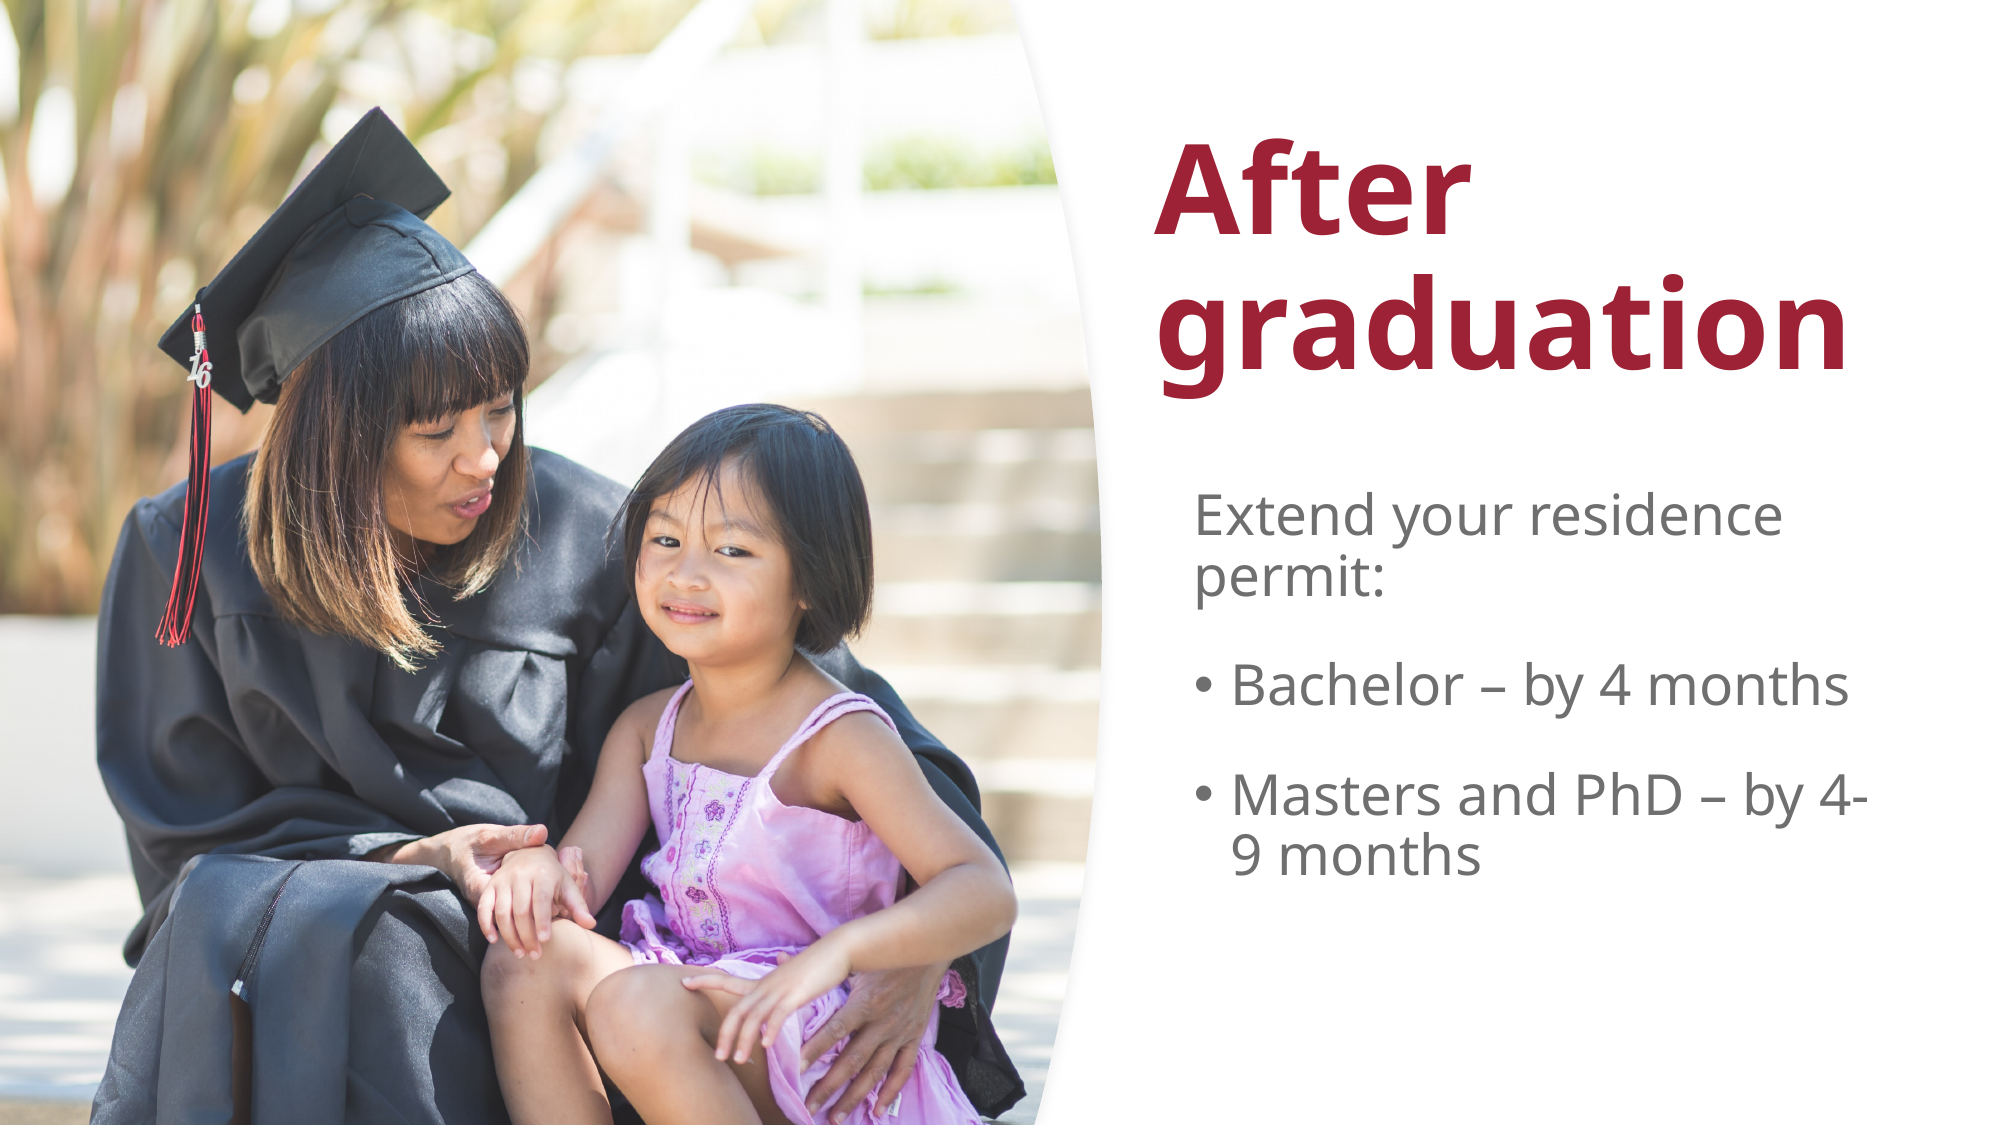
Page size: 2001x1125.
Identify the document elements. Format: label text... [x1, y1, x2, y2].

picture [0, 0, 1102, 1125]
text_box [1159, 70, 1978, 1055]
title After graduation [1139, 104, 1927, 404]
list Extend your residence permit: Bachelor – by 4 months Masters and PhD – by 4-9 months [1179, 478, 1887, 946]
